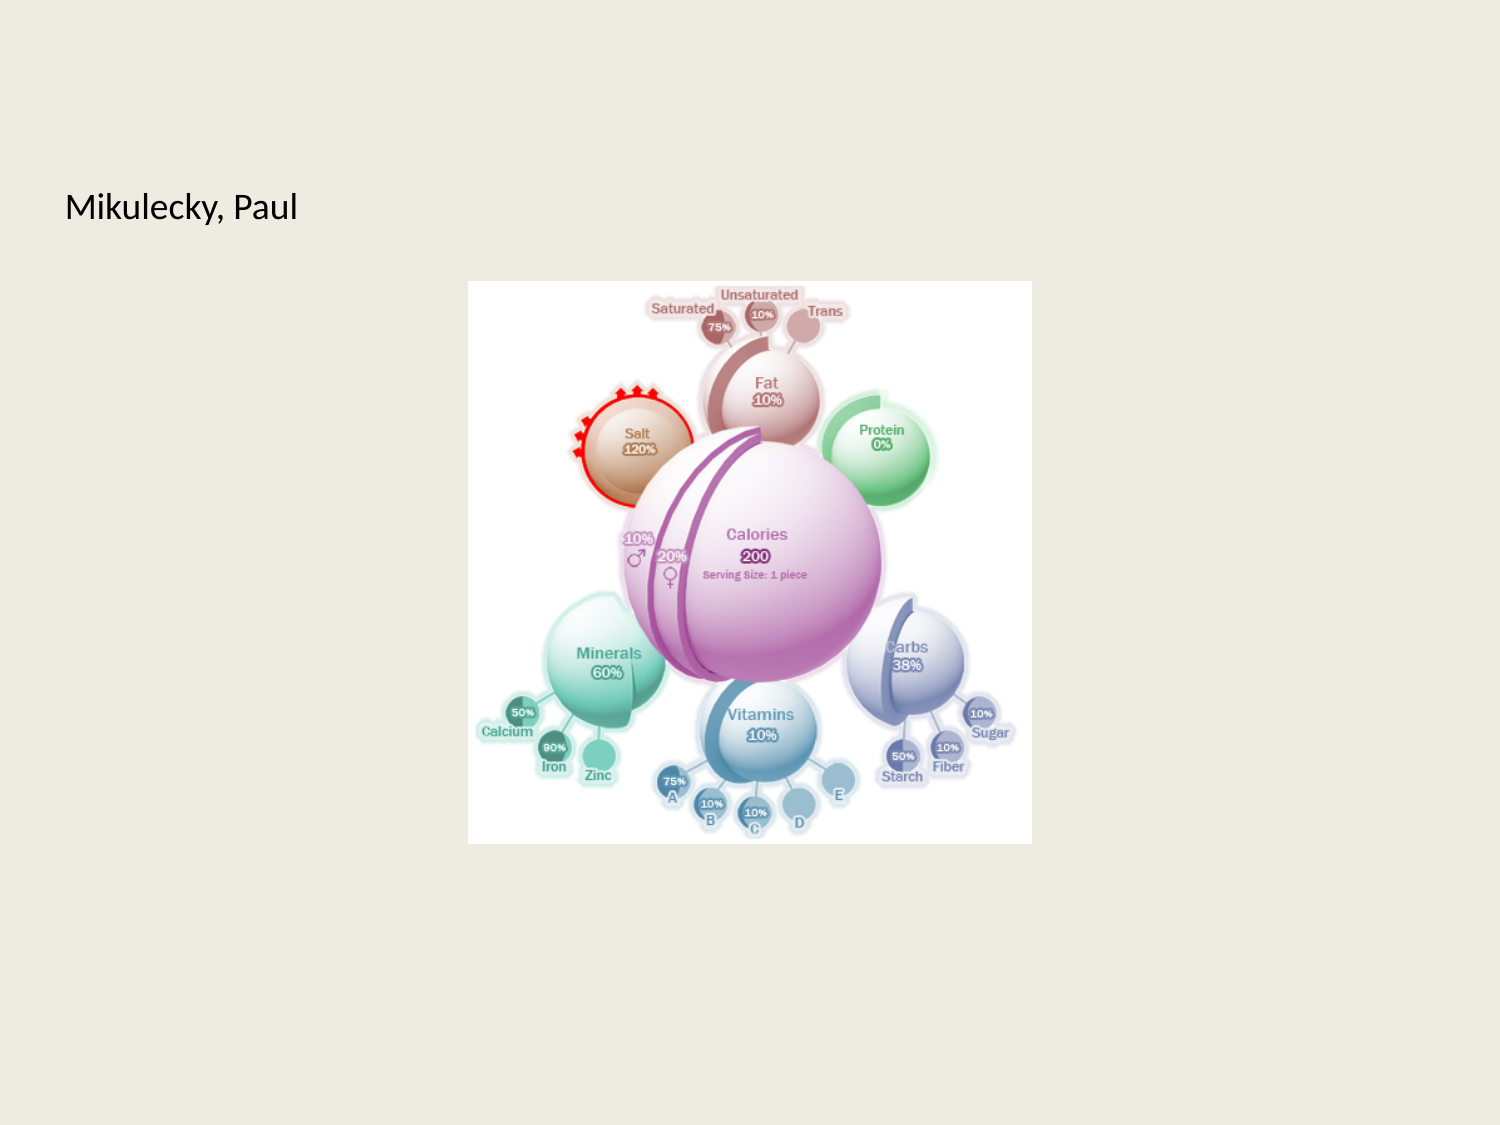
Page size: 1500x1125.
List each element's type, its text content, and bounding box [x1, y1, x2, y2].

picture [468, 281, 1032, 844]
text_box Mikulecky, Paul [50, 174, 400, 235]
